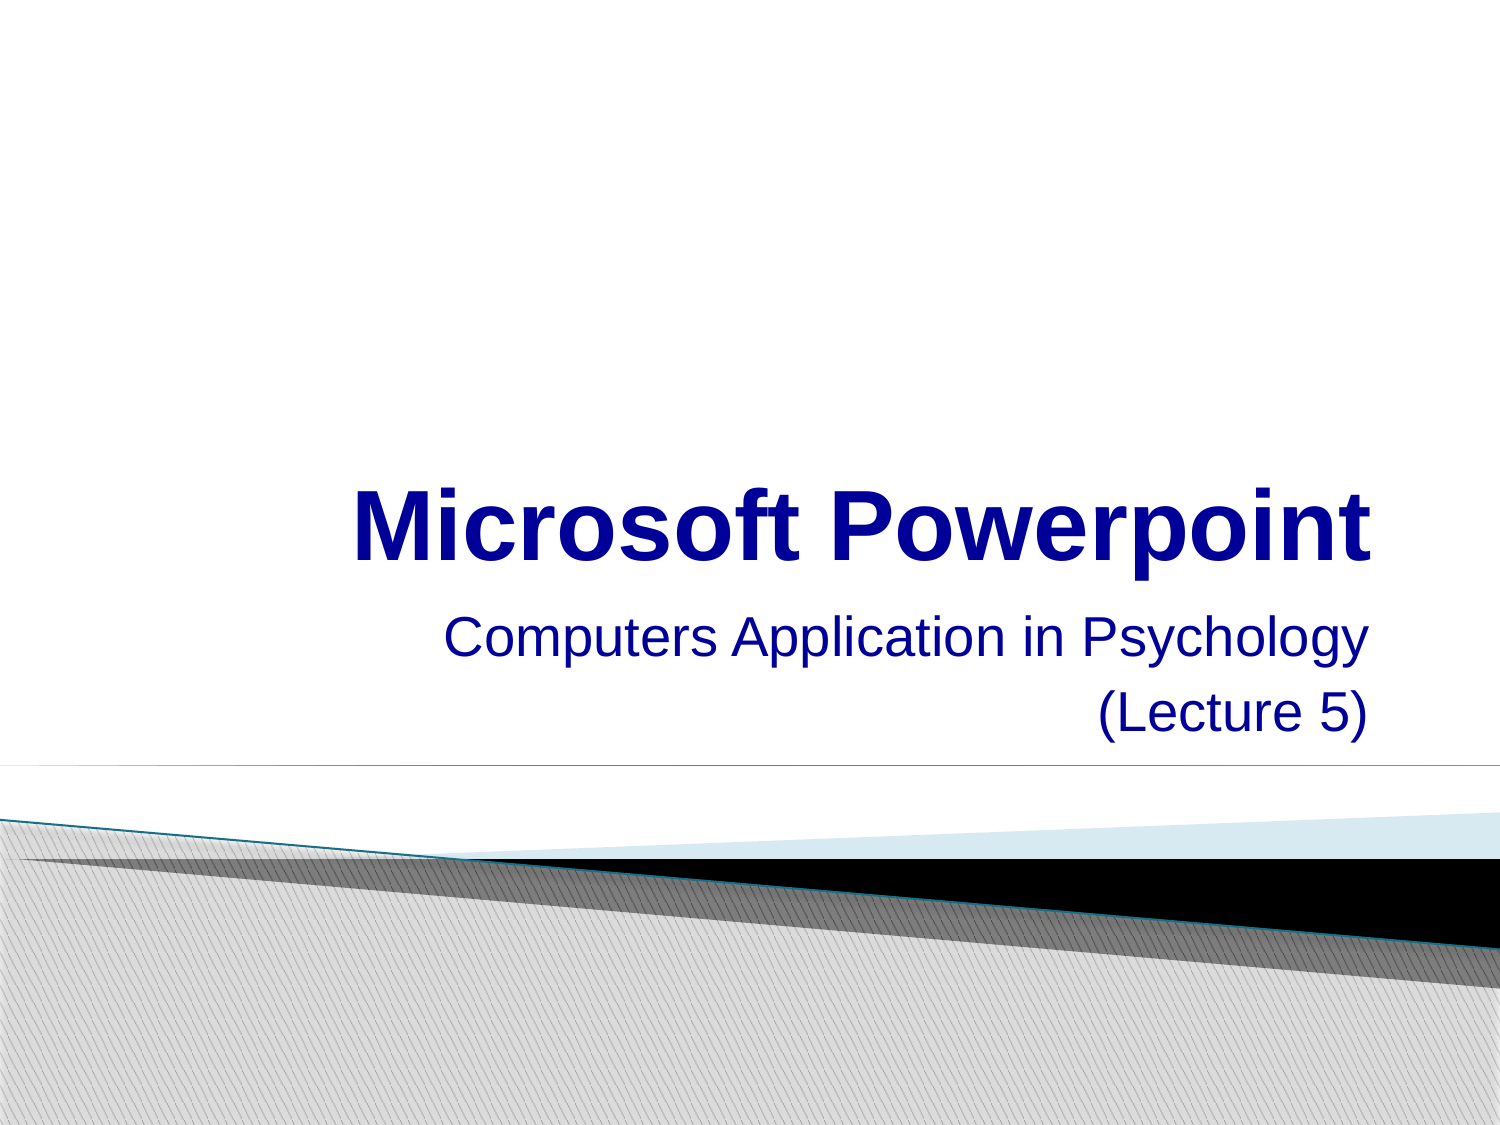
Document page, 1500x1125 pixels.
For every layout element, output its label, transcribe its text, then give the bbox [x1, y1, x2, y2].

picture [5, 859, 1500, 989]
subtitle Computers Application in Psychology (Lecture 5) [112, 592, 1388, 790]
title Microsoft Powerpoint [112, 287, 1388, 588]
